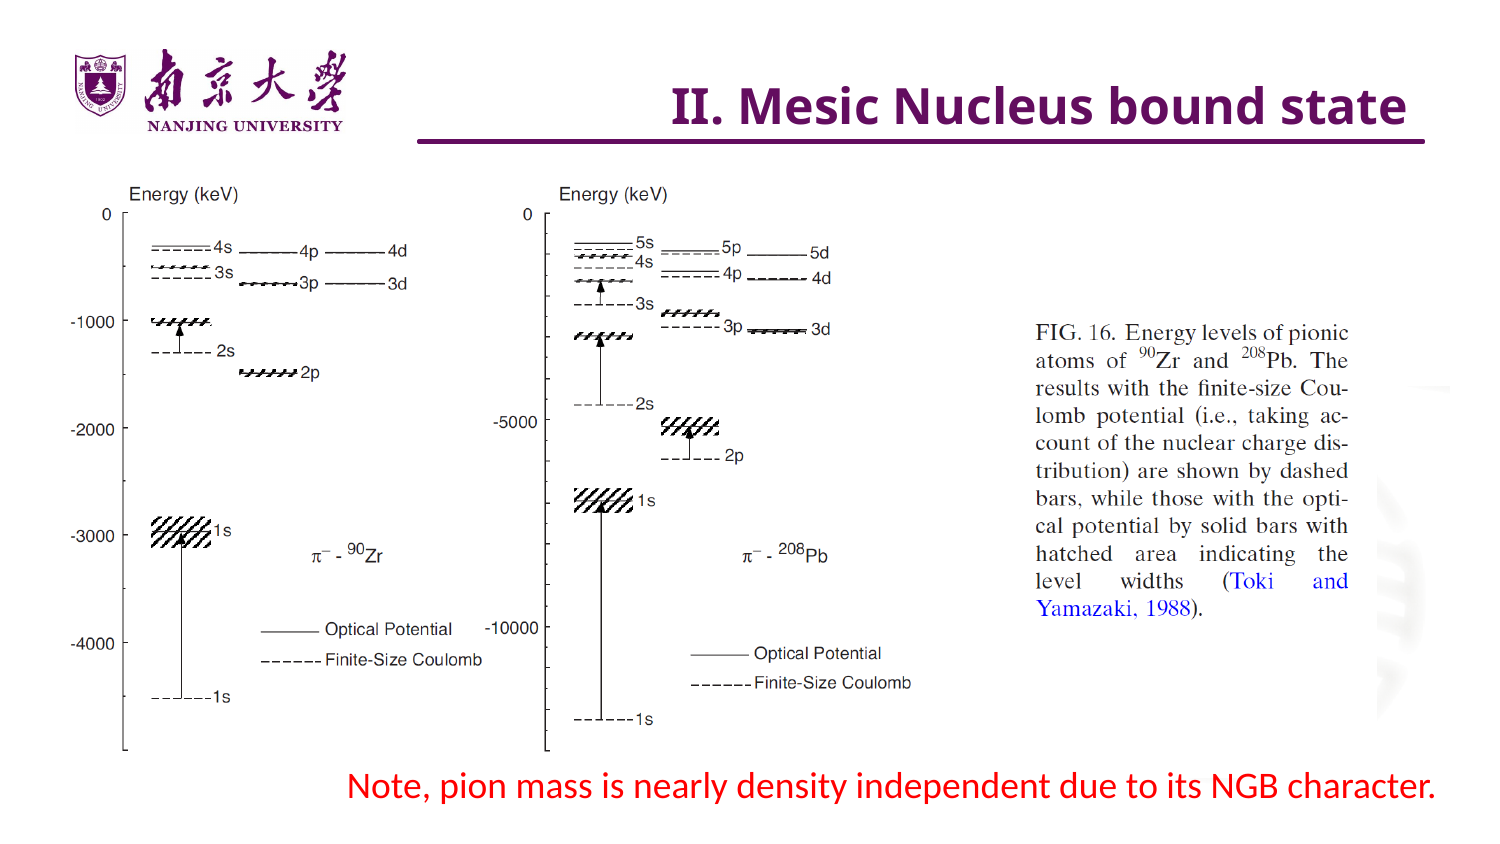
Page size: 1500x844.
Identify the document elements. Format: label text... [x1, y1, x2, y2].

title II. Mesic Nucleus bound state [419, 65, 1424, 143]
text_box Note, pion mass is nearly density independent due to its NGB character. [332, 753, 1454, 814]
picture [75, 49, 346, 134]
picture [51, 166, 1450, 778]
